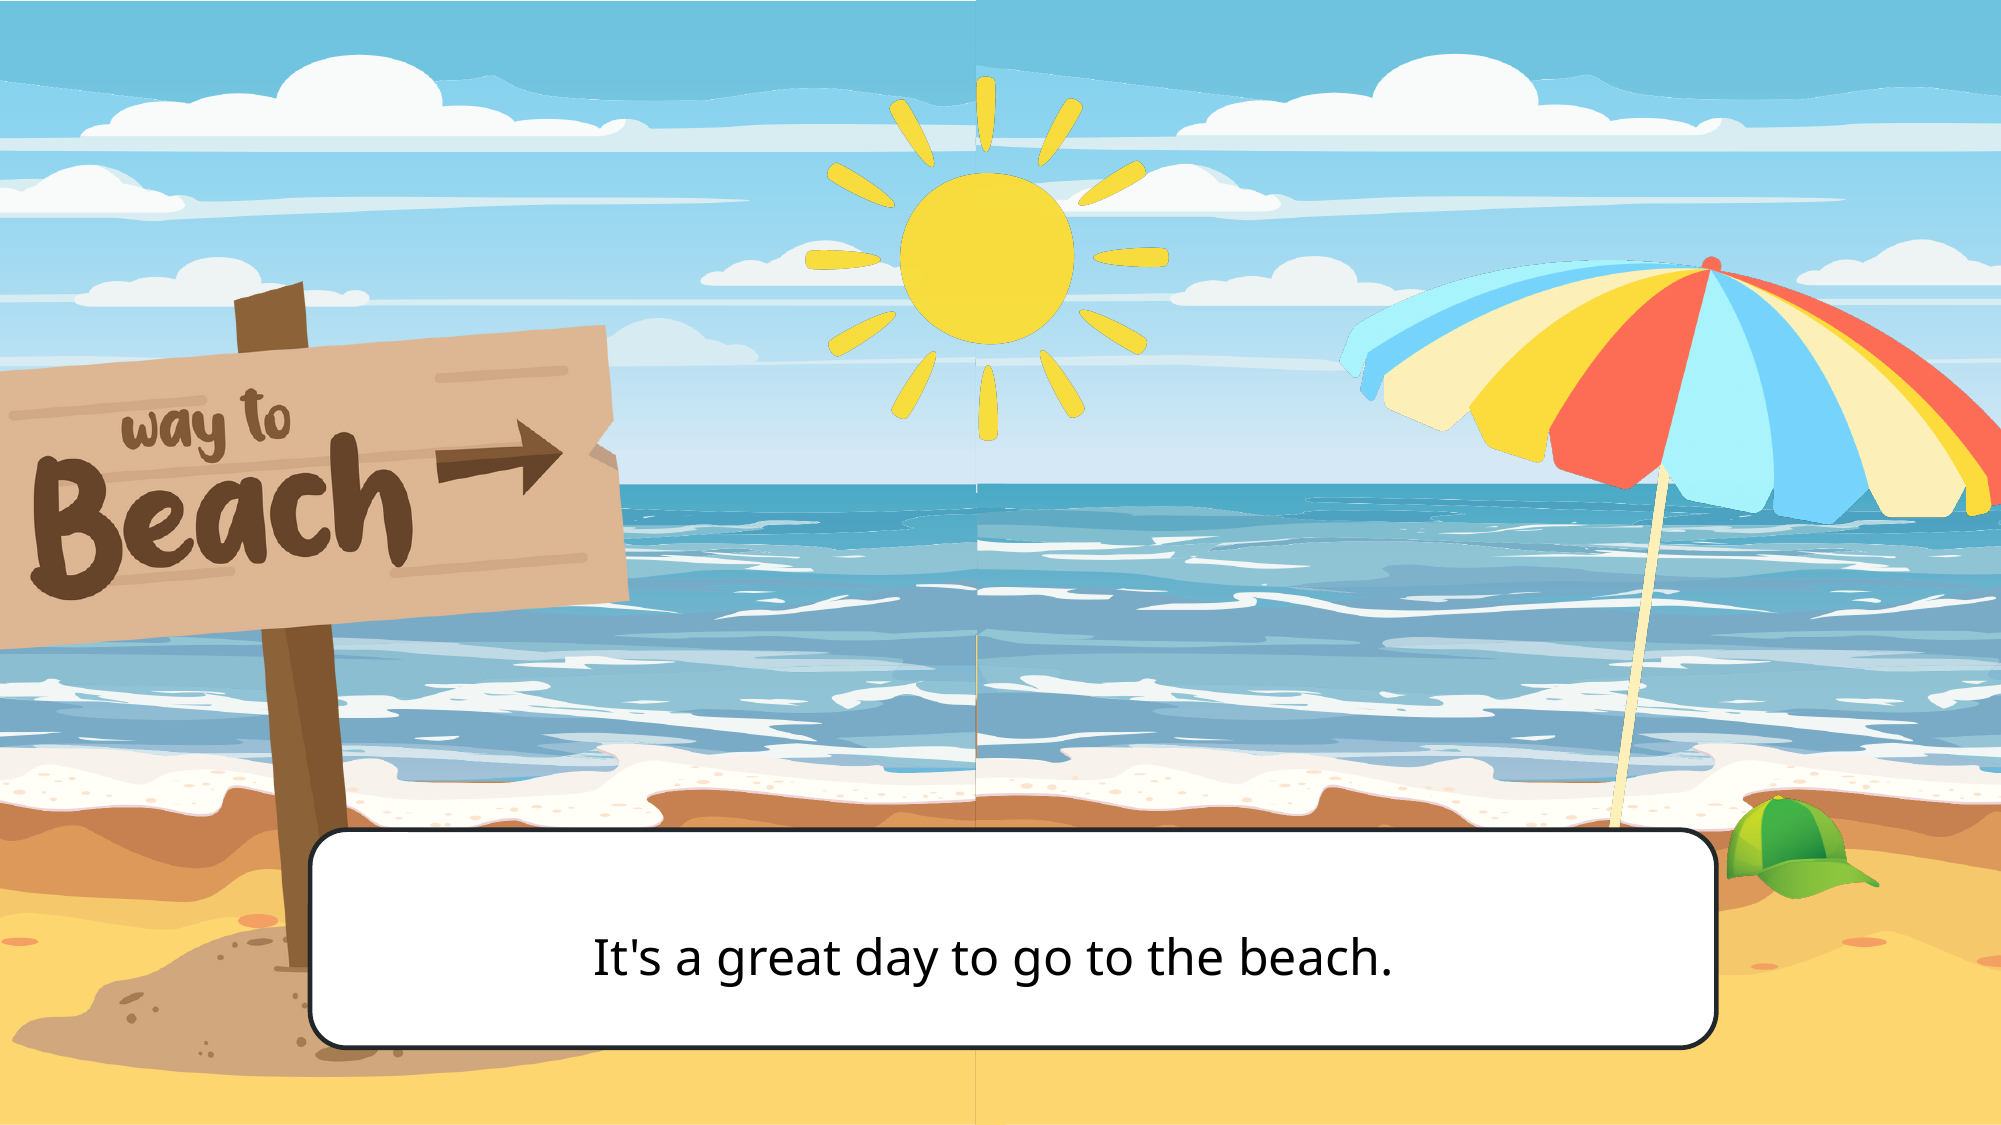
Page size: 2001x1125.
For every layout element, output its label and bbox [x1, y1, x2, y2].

text_box [0, 0, 2000, 1125]
